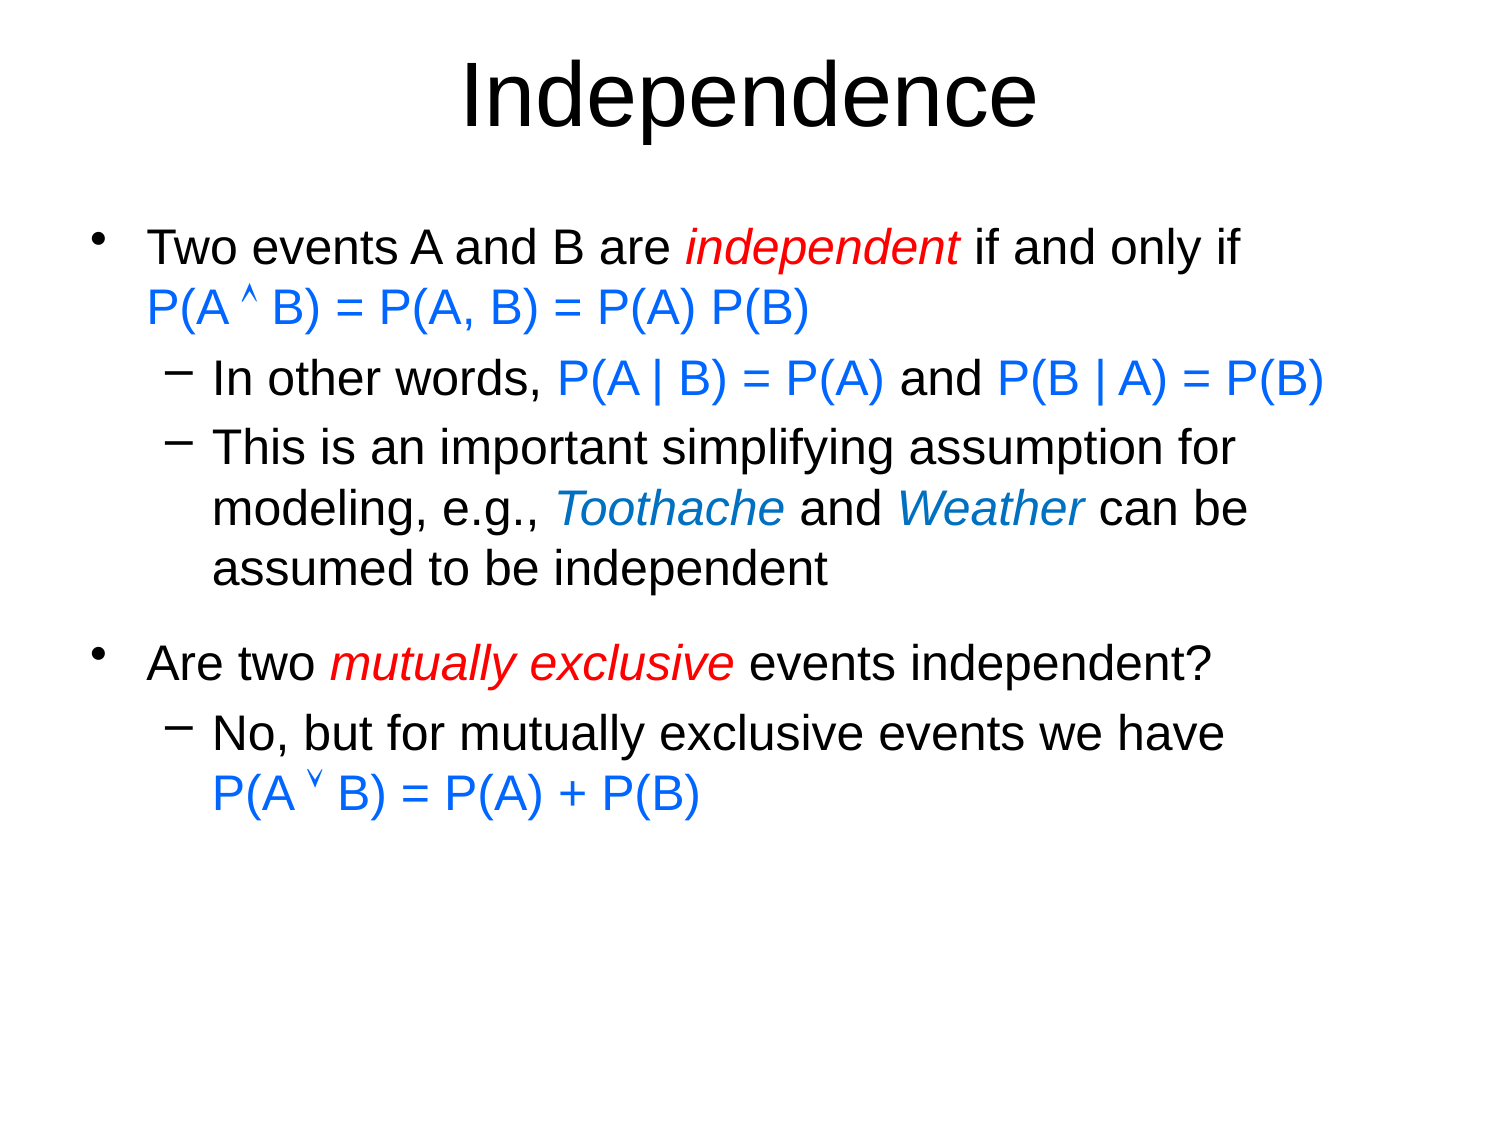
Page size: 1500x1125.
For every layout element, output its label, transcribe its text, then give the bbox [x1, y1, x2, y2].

title Independence [74, 12, 1426, 168]
list Two events A and B are independent if and only if P(A  B) = P(A, B) = P(A) P(B) In other words, P(A | B) = P(A) and P(B | A) = P(B) This is an important simplifying assumption for modeling, e.g., Toothache and Weather can be assumed to be independent Are two mutually exclusive events independent? No, but for mutually exclusive events we have P(A  B) = P(A) + P(B) [74, 207, 1426, 951]
